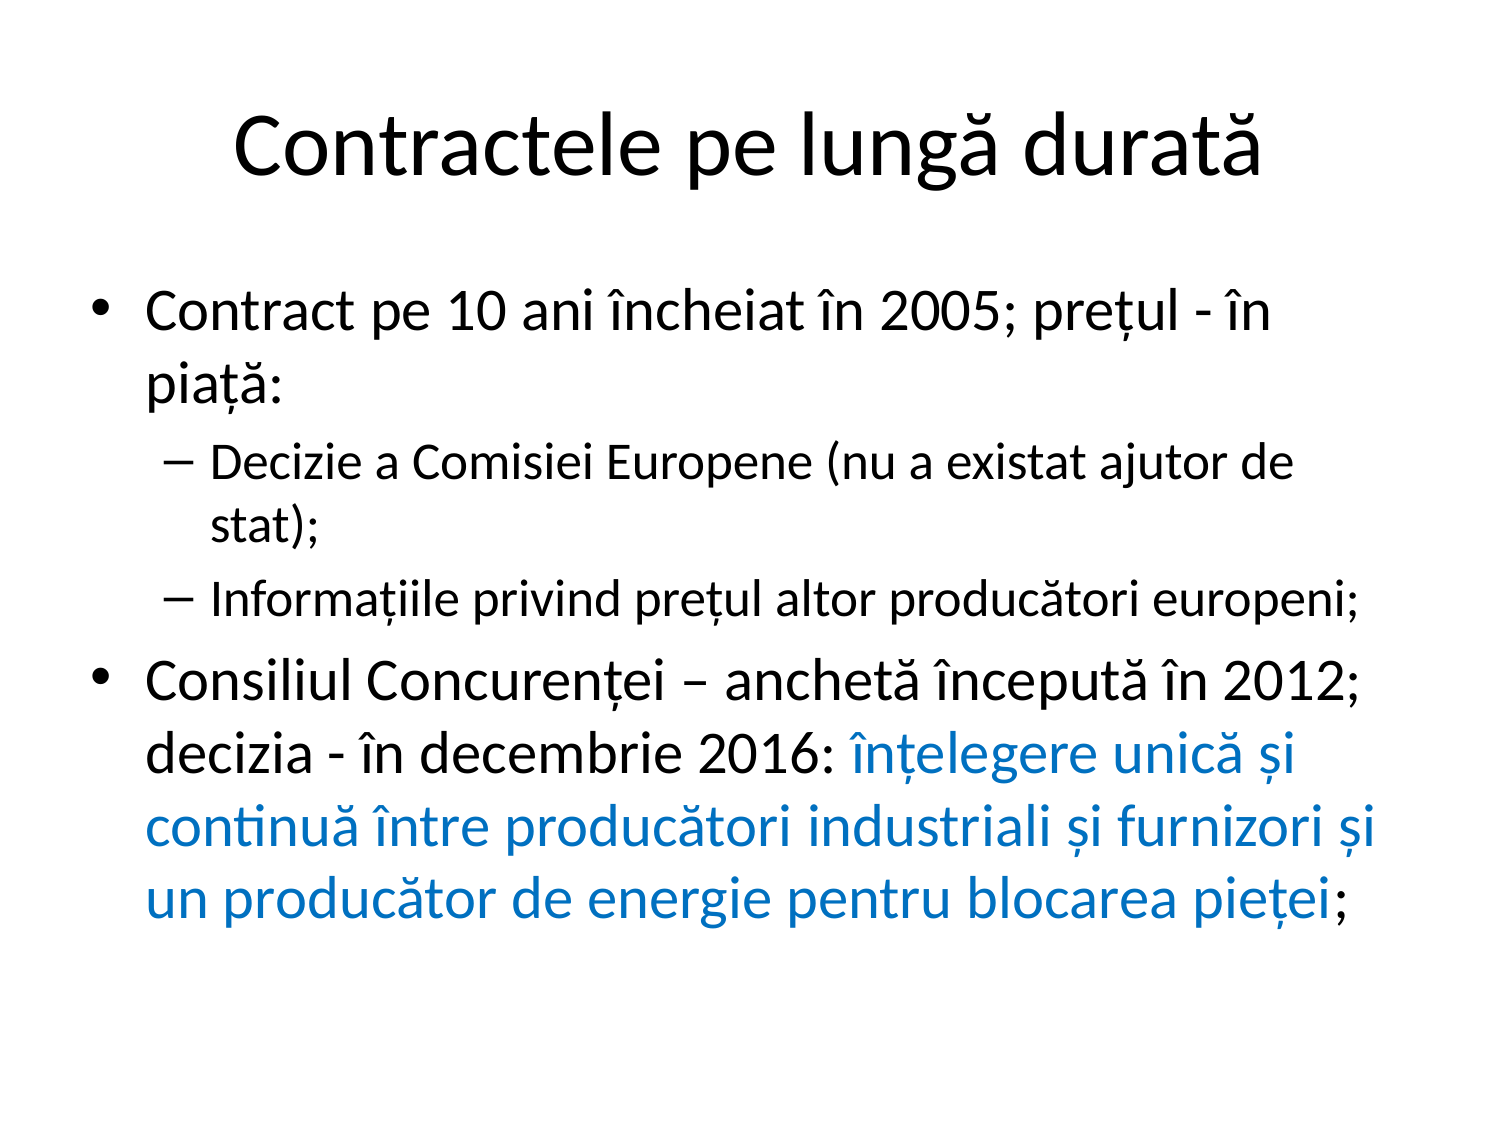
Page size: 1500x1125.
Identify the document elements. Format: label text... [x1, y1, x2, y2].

list Contract pe 10 ani încheiat în 2005; prețul - în piață: Decizie a Comisiei Europene (nu a existat ajutor de stat); Informațiile privind prețul altor producători europeni; Consiliul Concurenței – anchetă începută în 2012; decizia - în decembrie 2016: înțelegere unică și continuă între producători industriali și furnizori și un producător de energie pentru blocarea pieței; [75, 262, 1425, 1005]
title Contractele pe lungă durată [75, 45, 1425, 233]
